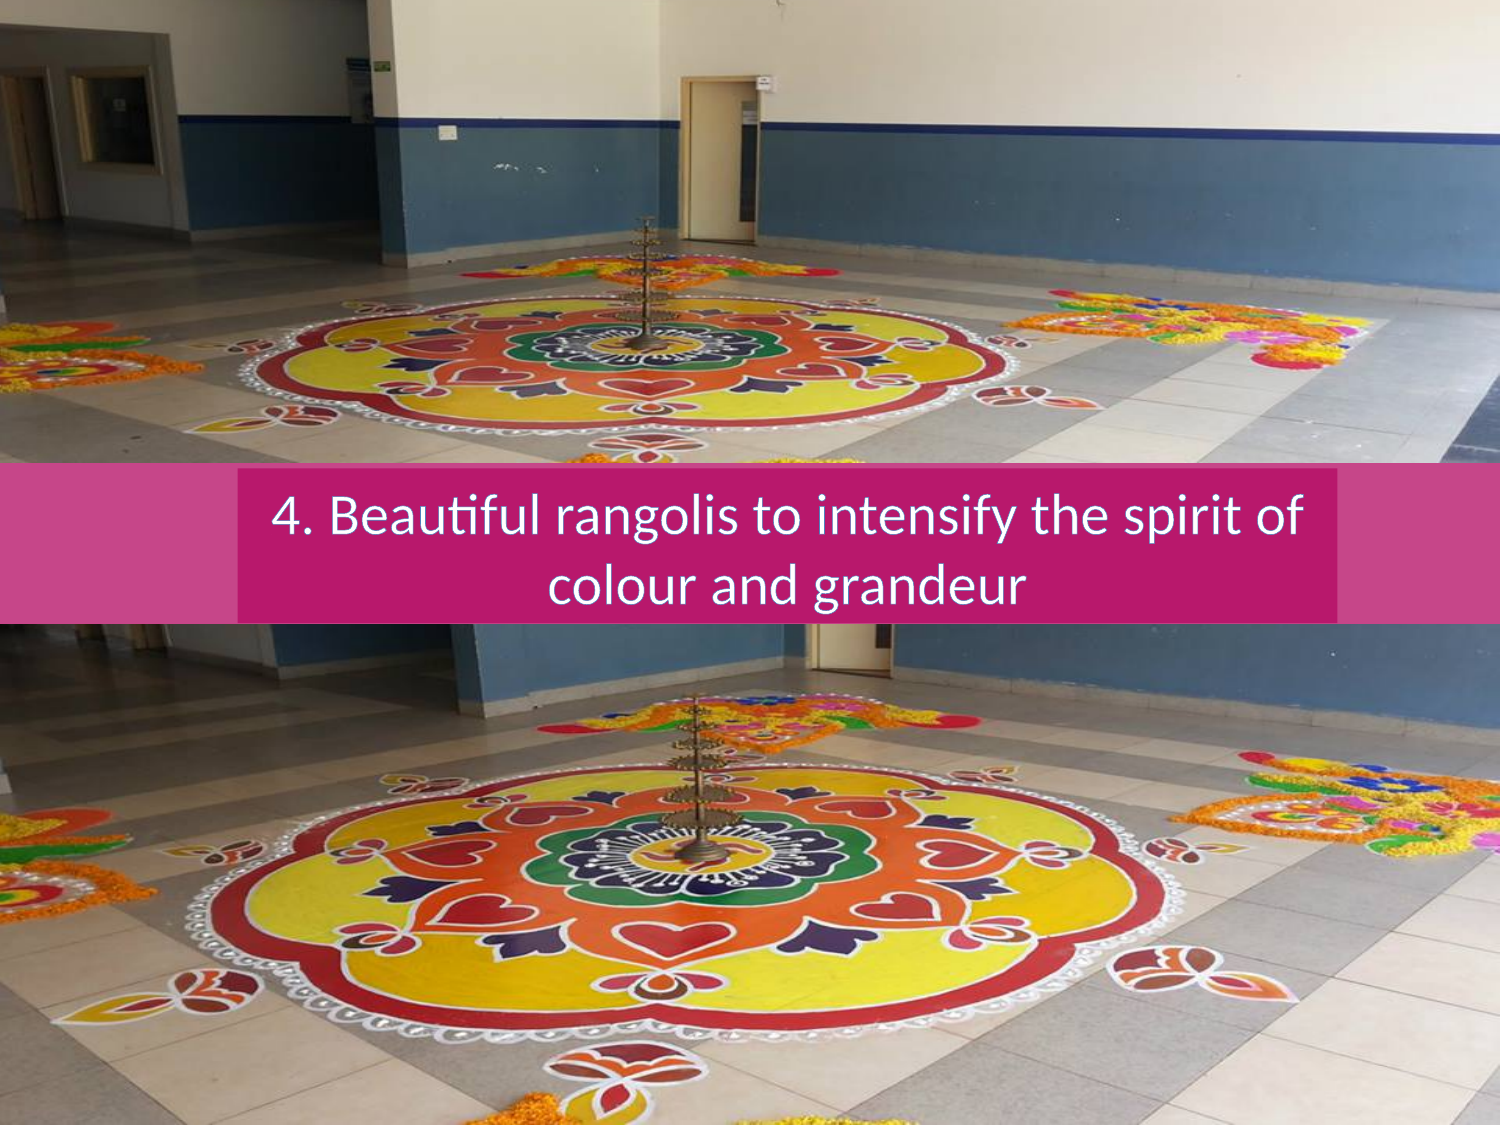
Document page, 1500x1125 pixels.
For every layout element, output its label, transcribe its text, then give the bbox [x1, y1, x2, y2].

picture [0, 0, 1500, 463]
text_box 4. Beautiful rangolis to intensify the spirit of colour and grandeur [237, 471, 1338, 623]
picture [0, 624, 1500, 1125]
